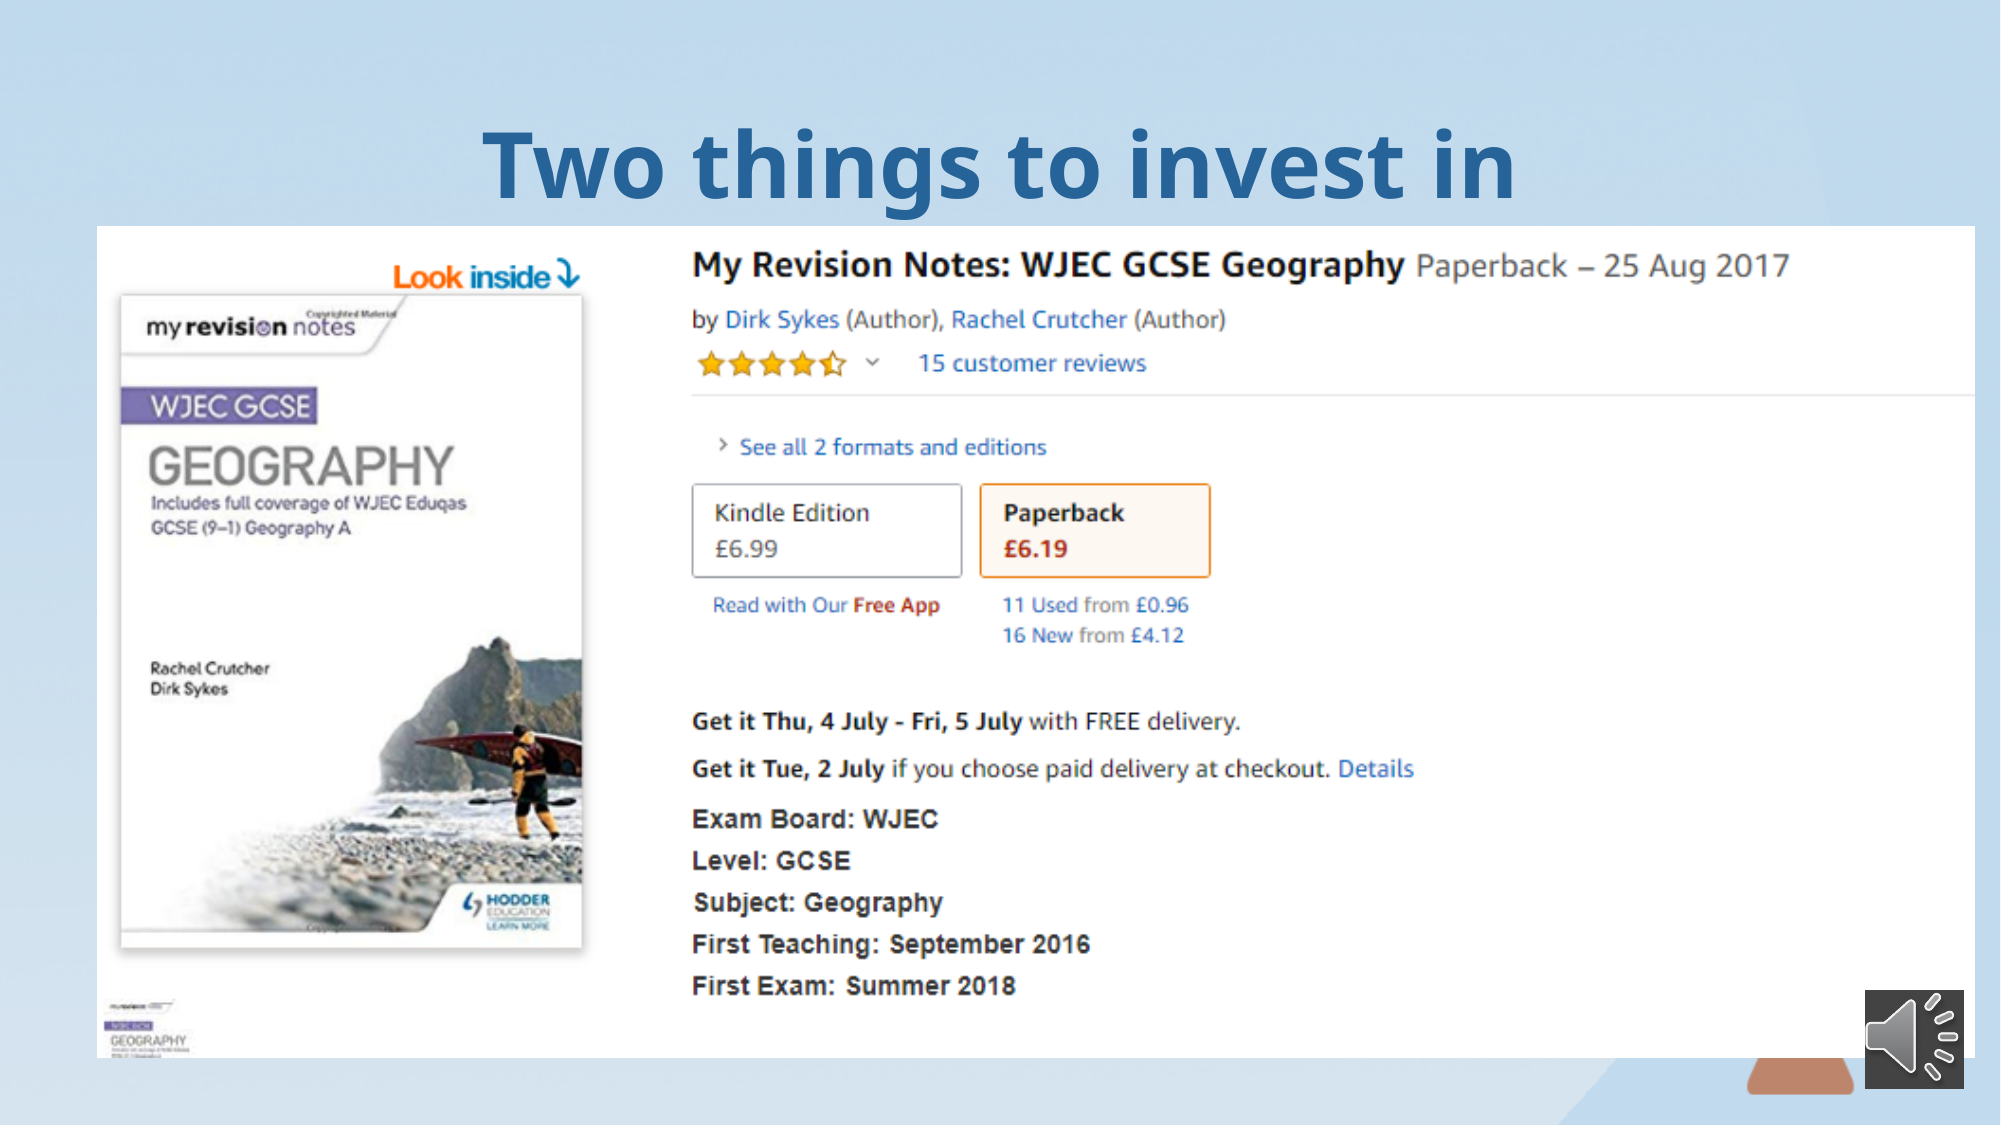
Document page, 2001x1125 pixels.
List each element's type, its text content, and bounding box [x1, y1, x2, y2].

title Two things to invest in [137, 59, 1863, 226]
picture [0, 0, 2001, 1125]
